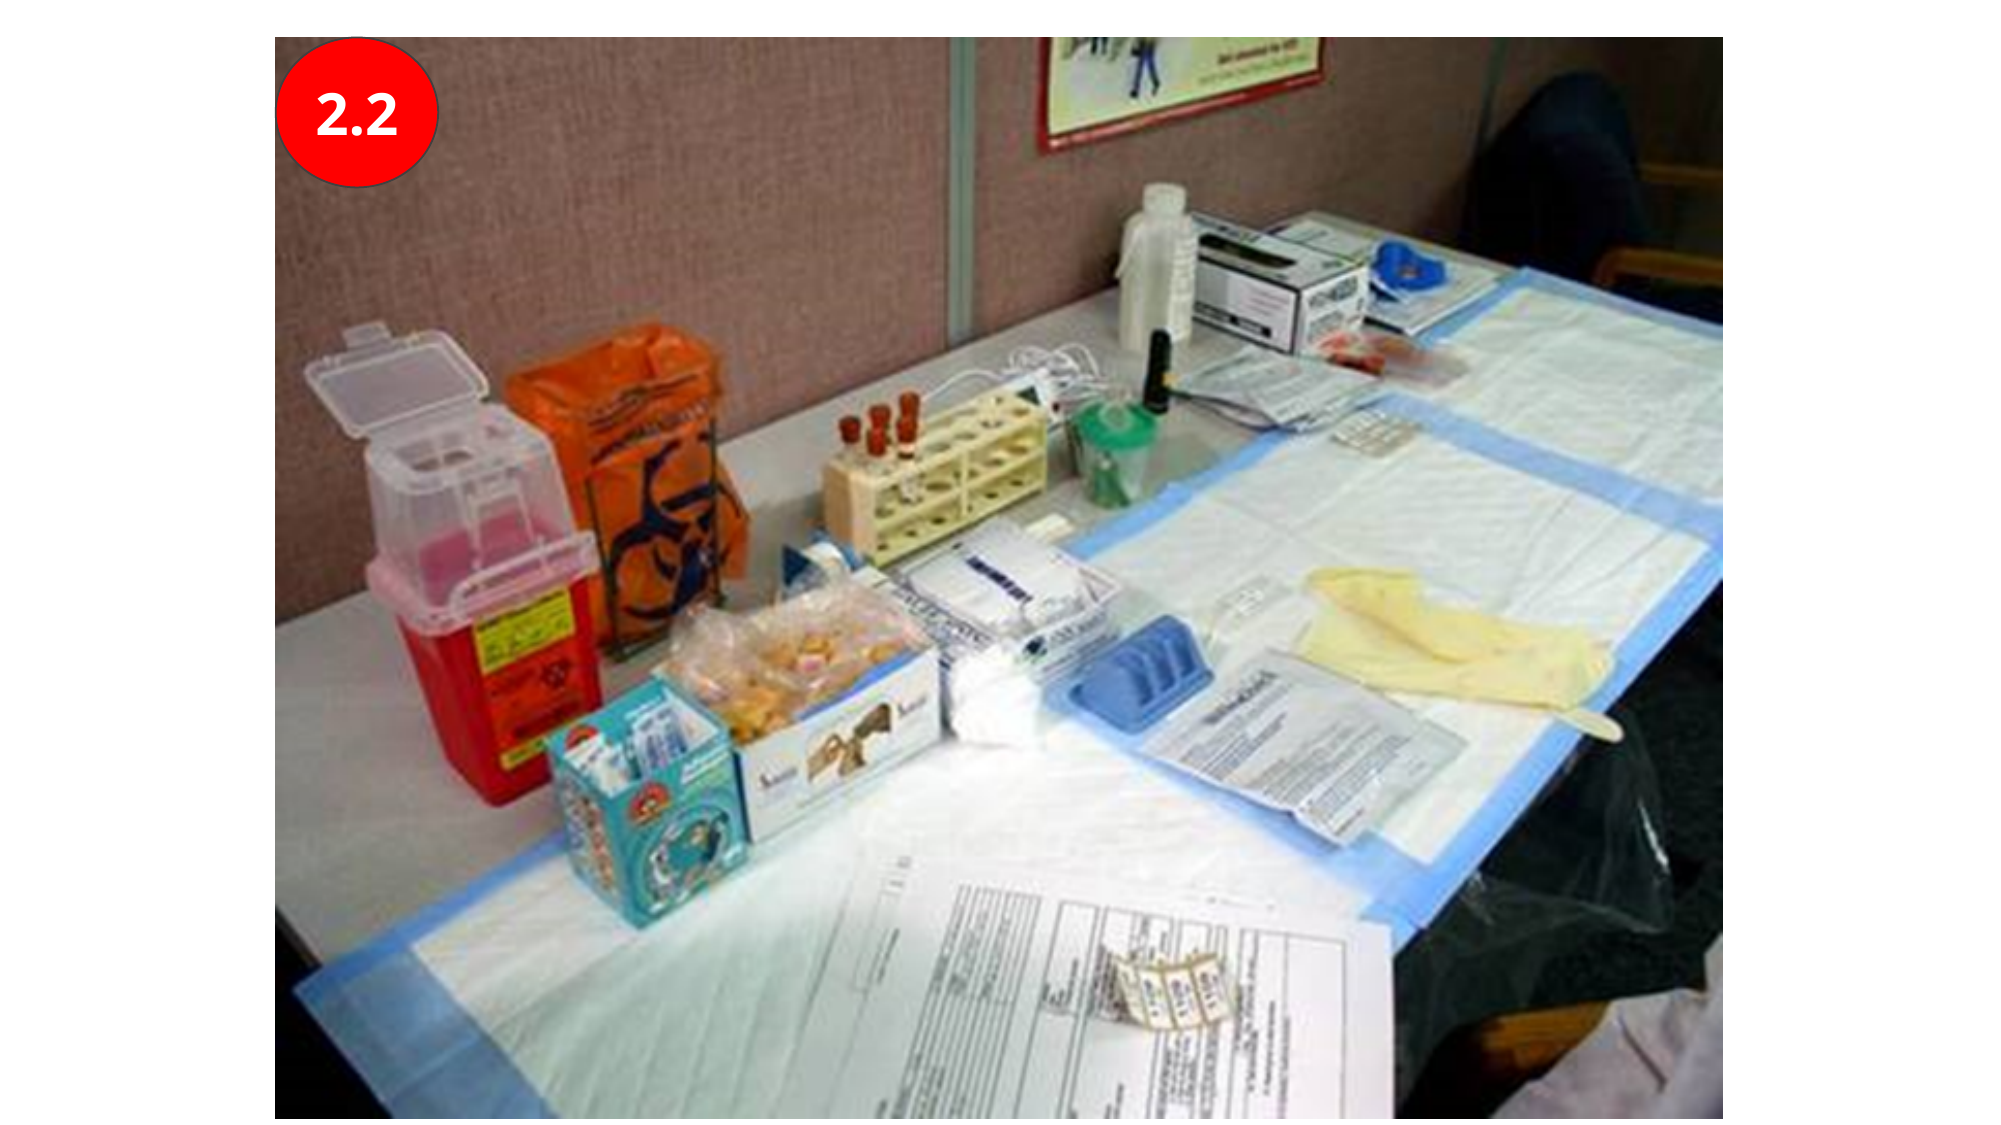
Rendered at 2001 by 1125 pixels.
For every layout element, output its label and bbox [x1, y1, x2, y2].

picture [275, 37, 1723, 1119]
